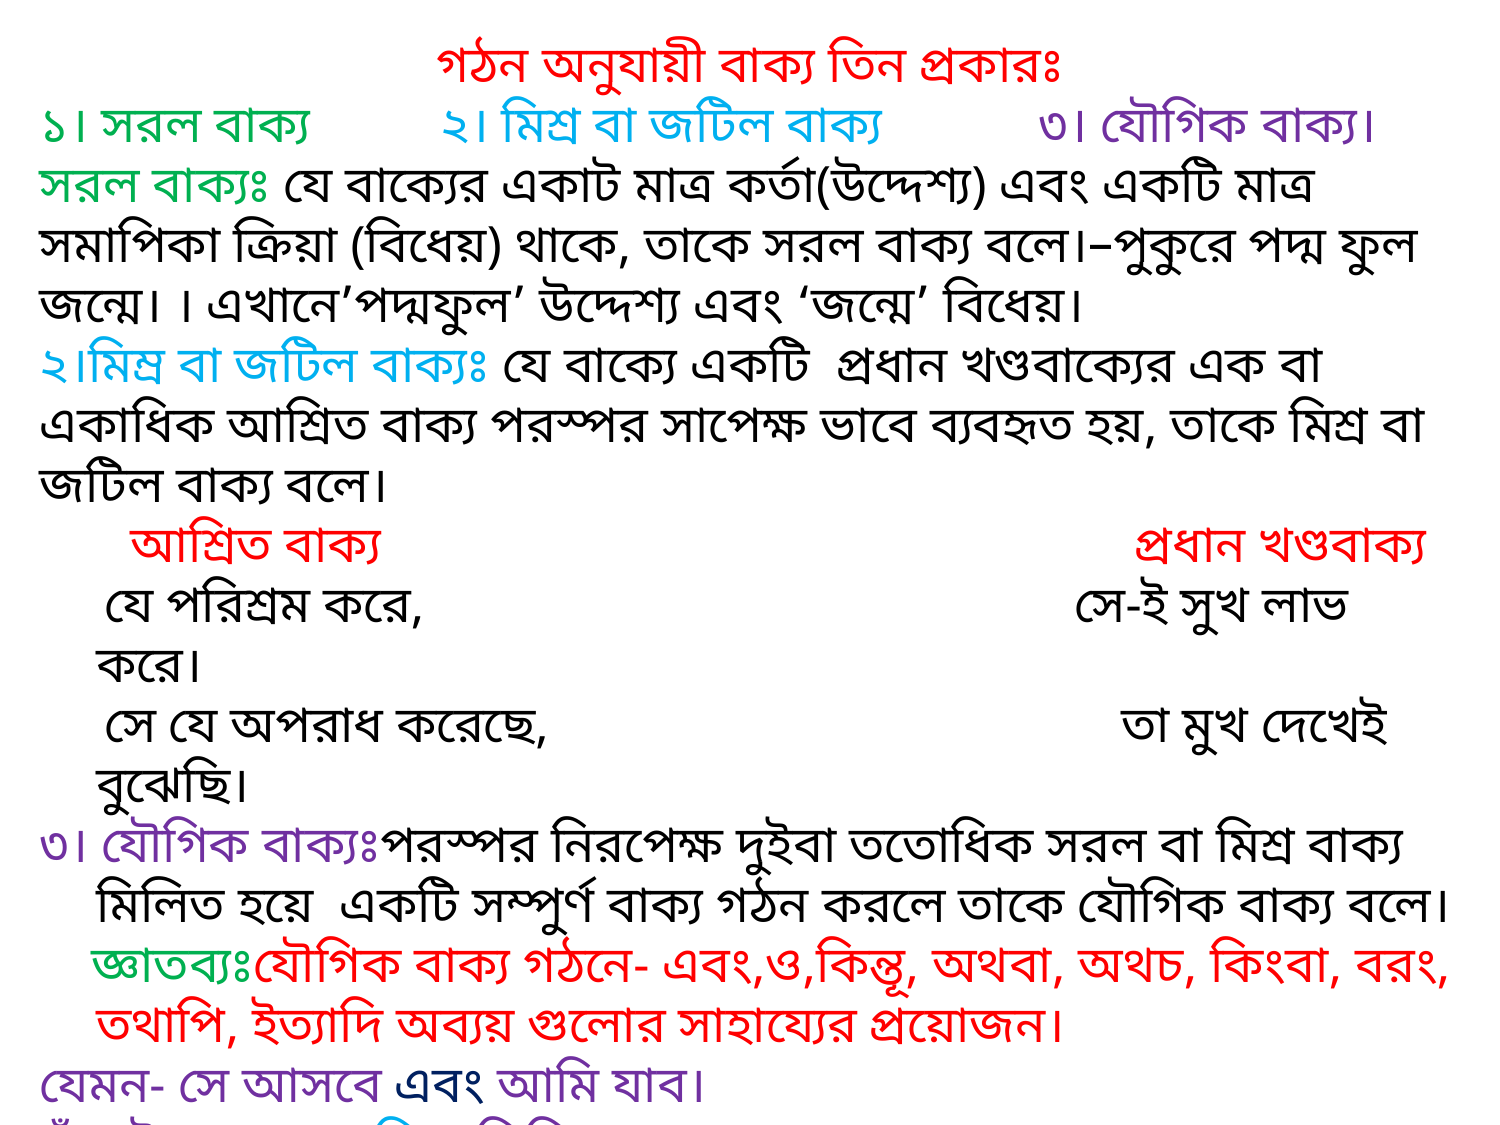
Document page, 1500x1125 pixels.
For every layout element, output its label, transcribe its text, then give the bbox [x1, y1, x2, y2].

text_box গঠন অনুযায়ী বাক্য তিন প্রকারঃ ১। সরল বাক্য ২। মিশ্র বা জটিল বাক্য ৩। যৌগিক বাক্য। সরল বাক্যঃ যে বাক্যের একাট মাত্র কর্তা(উদ্দেশ্য) এবং একটি মাত্র সমাপিকা ক্রিয়া (বিধেয়) থাকে, তাকে সরল বাক্য বলে।–পুকুরে পদ্ম ফুল জন্মে। । এখানে’পদ্মফুল’ উদ্দেশ্য এবং ‘জন্মে’ বিধেয়। ২।মিম্র বা জটিল বাক্যঃ যে বাক্যে একটি প্রধান খণ্ডবাক্যের এক বা একাধিক আশ্রিত বাক্য পরস্পর সাপেক্ষ ভাবে ব্যবহৃত হয়, তাকে মিশ্র বা জটিল বাক্য বলে। আশ্রিত বাক্য প্রধান খণ্ডবাক্য যে পরিশ্রম করে, সে-ই সুখ লাভ করে। সে যে অপরাধ করেছে, তা মুখ দেখেই বুঝেছি। ৩। যৌগিক বাক্যঃপরস্পর নিরপেক্ষ দুইবা ততোধিক সরল বা মিশ্র বাক্য মিলিত হয়ে একটি সম্পুর্ণ বাক্য গঠন করলে তাকে যৌগিক বাক্য বলে। জ্ঞাতব্যঃযৌগিক বাক্য গঠনে- এবং,ও,কিন্তূ, অথবা, অথচ, কিংবা, বরং, তথাপি, ইত্যাদি অব্যয় গুলোর সাহায্যের প্রয়োজন। যেমন- সে আসবে এবং আমি যাব। তাঁর টাকা আছে, কিন্তূ তিনি দান করেন না। [24, 24, 1475, 1125]
